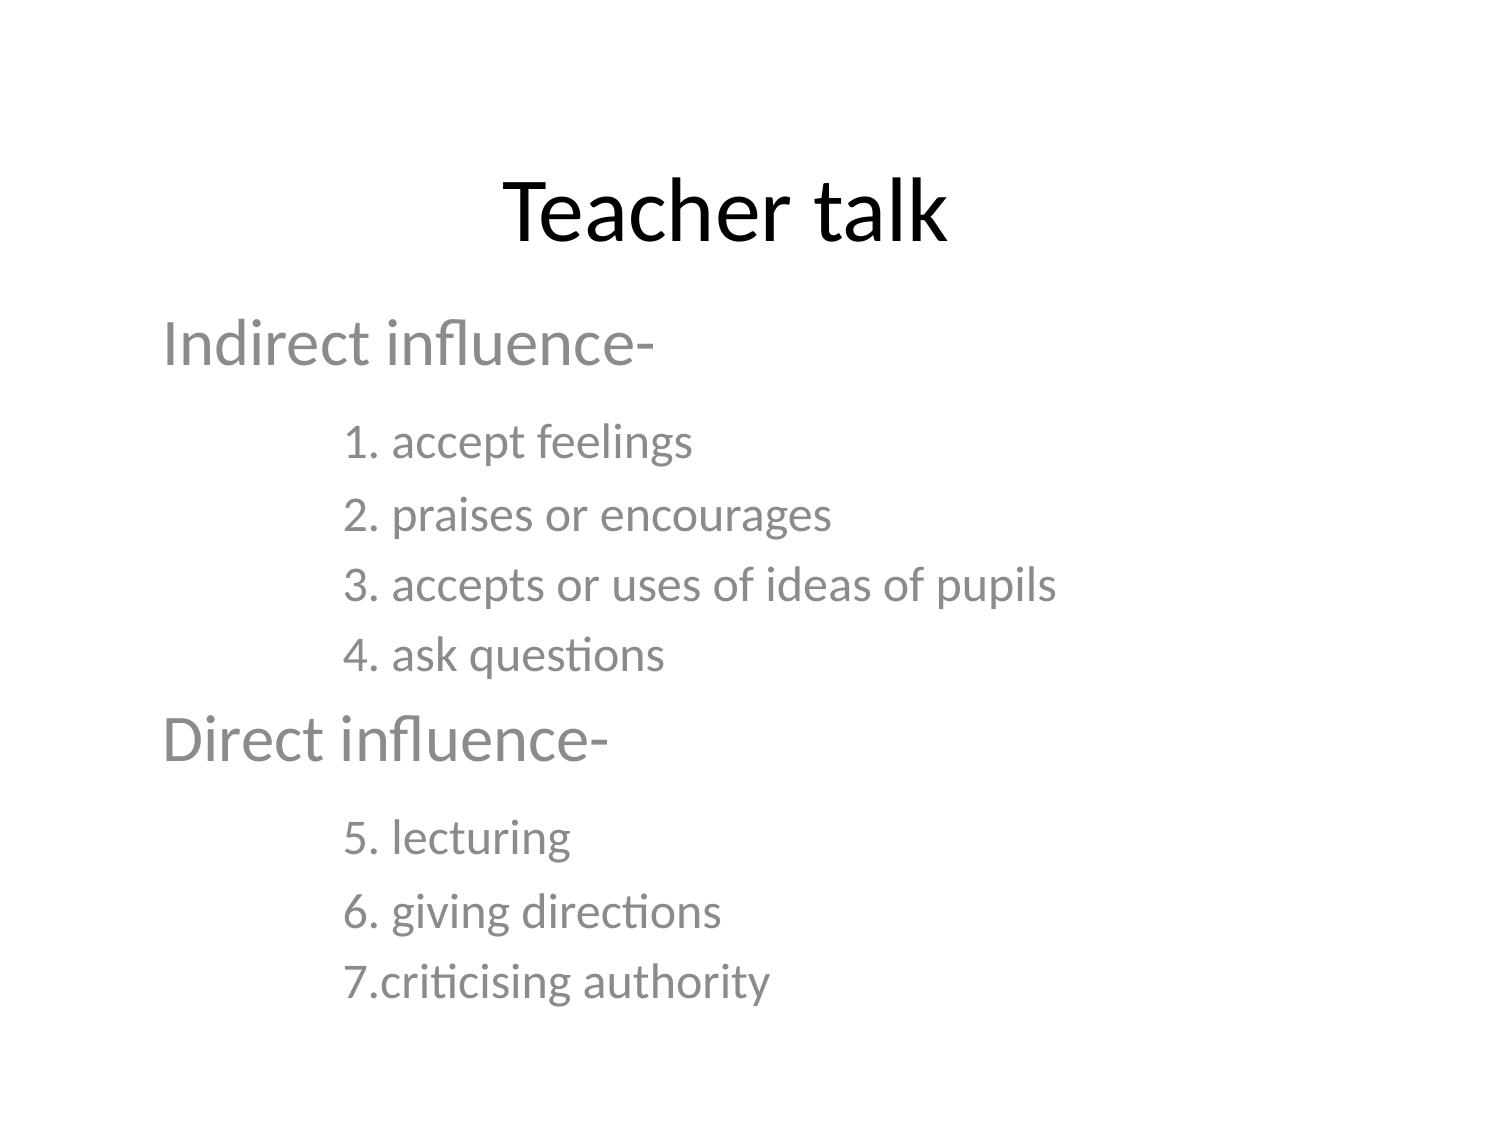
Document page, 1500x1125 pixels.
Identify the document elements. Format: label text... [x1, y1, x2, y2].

subtitle Indirect influence- 1. accept feelings 2. praises or encourages 3. accepts or uses of ideas of pupils 4. ask questions Direct influence- 5. lecturing 6. giving directions 7.criticising authority [147, 290, 1198, 1047]
title Teacher talk [88, 0, 1364, 473]
